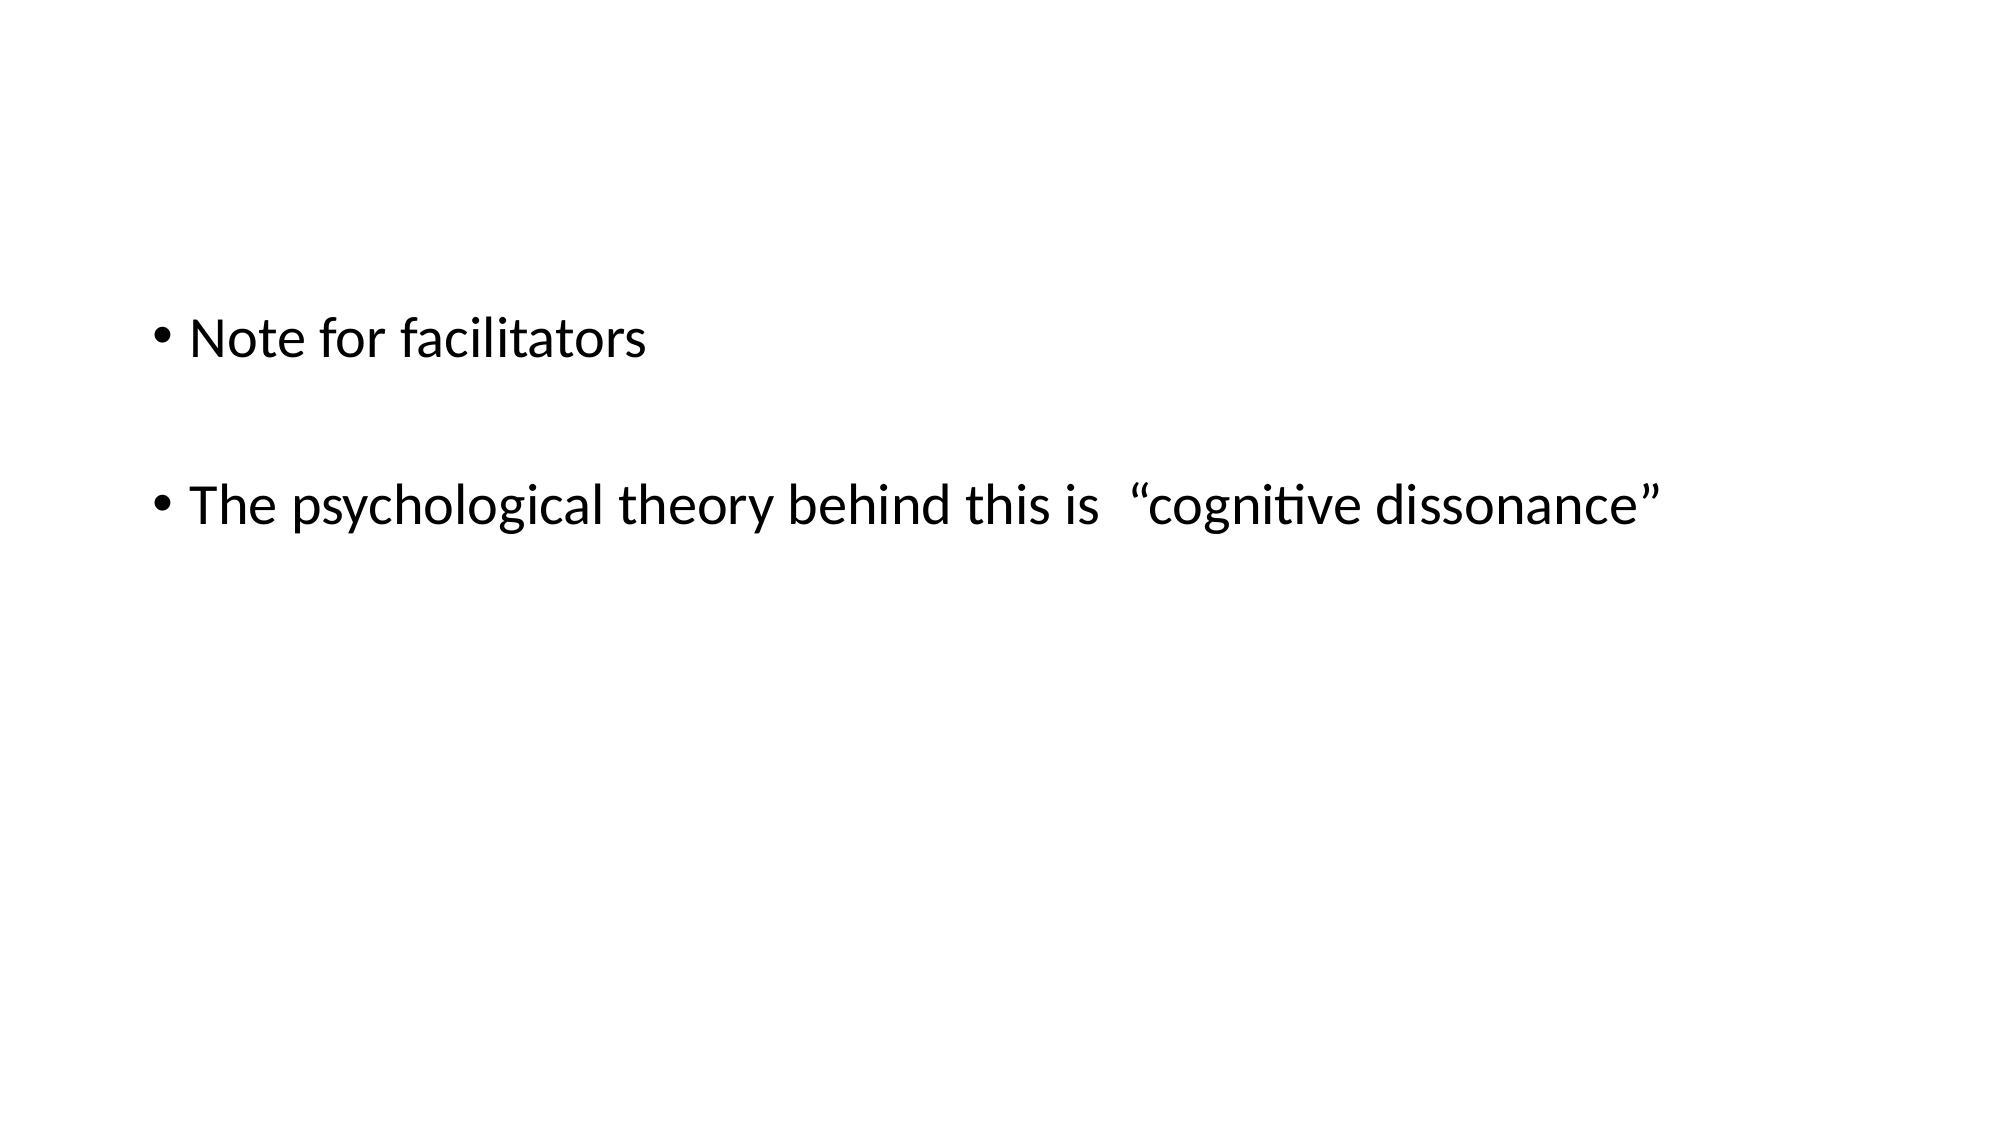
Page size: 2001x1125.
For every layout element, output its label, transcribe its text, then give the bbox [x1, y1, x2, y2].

list Note for facilitators The psychological theory behind this is “cognitive dissonance” [137, 299, 1863, 1014]
